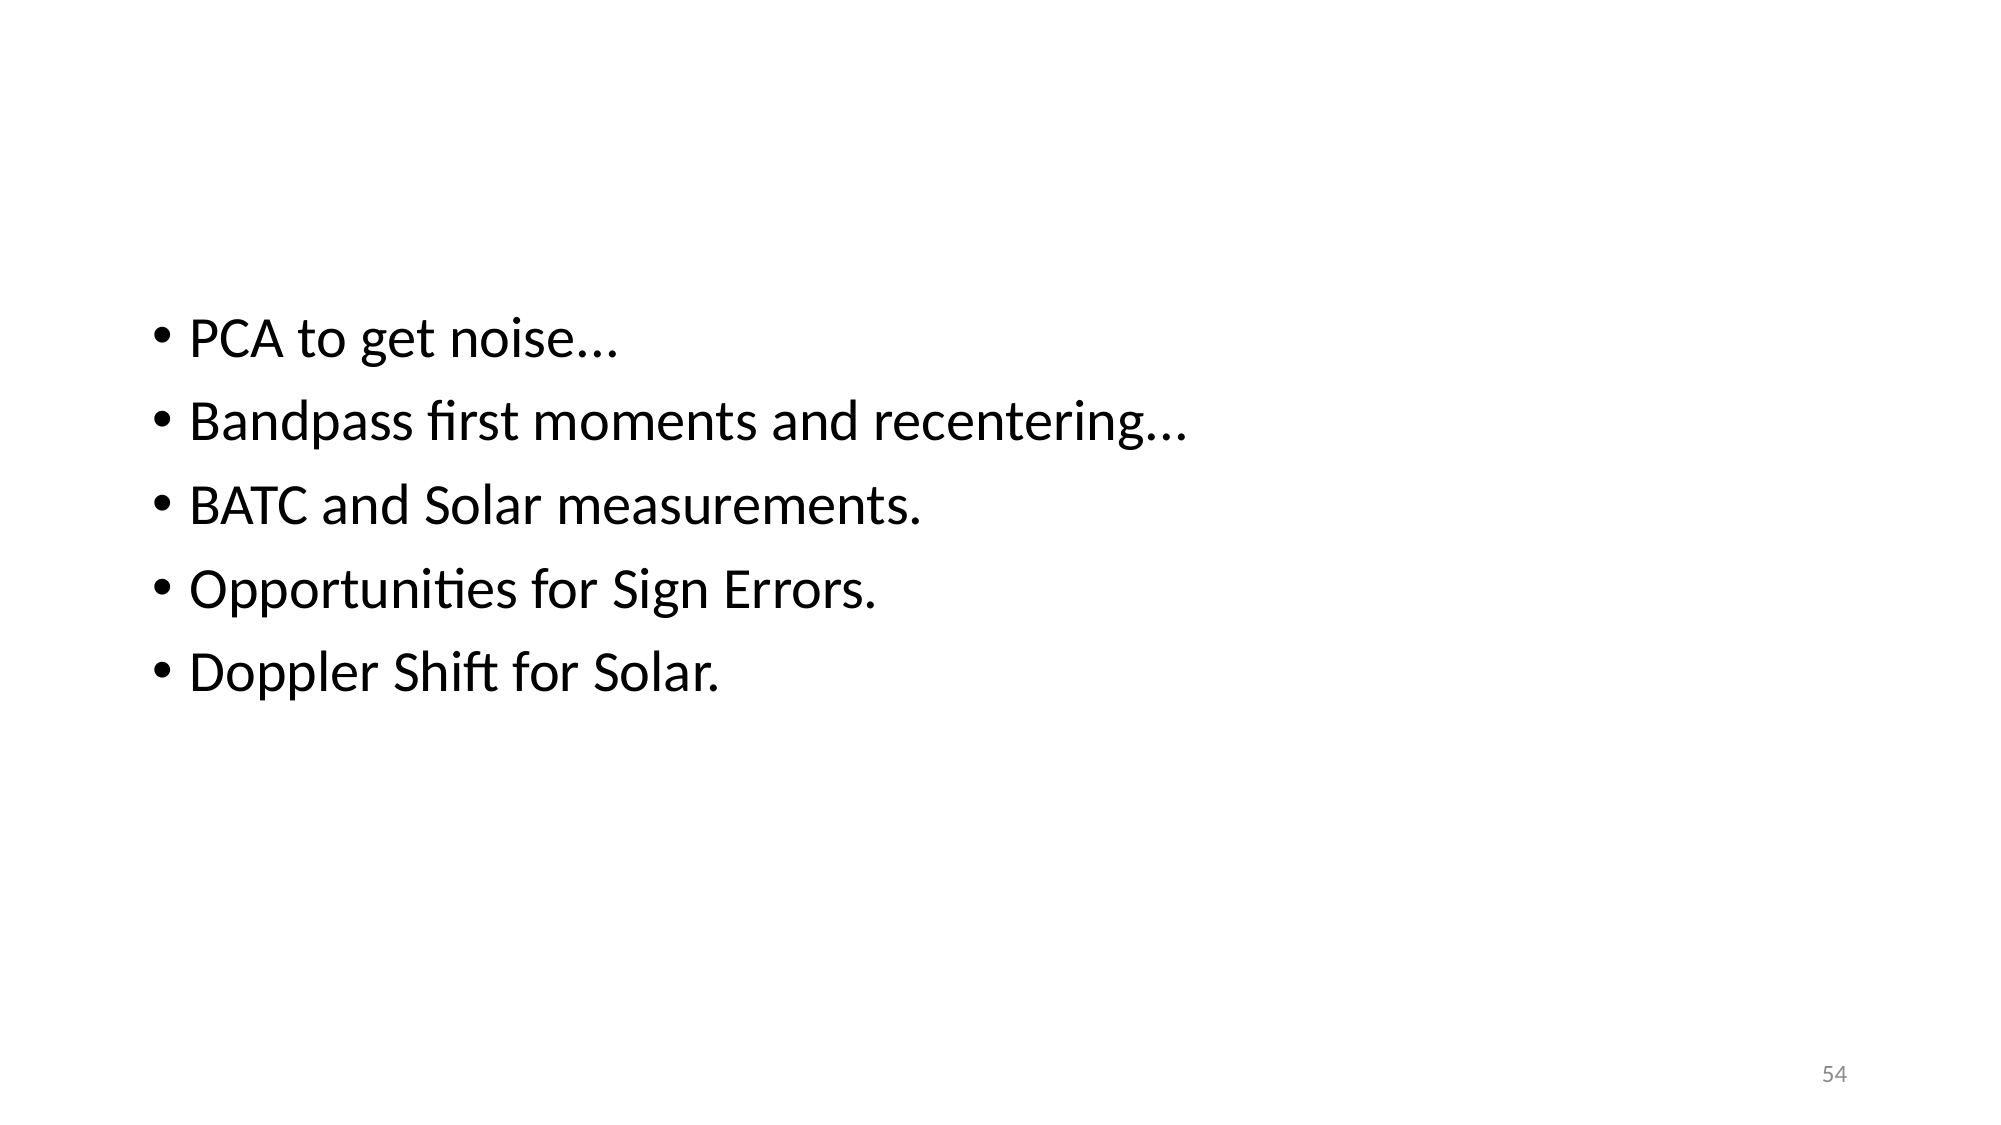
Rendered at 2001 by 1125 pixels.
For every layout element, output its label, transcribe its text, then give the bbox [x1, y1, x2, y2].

list PCA to get noise... Bandpass first moments and recentering... BATC and Solar measurements. Opportunities for Sign Errors. Doppler Shift for Solar. [137, 299, 1863, 1014]
slide_number 54 [1412, 1042, 1863, 1103]
